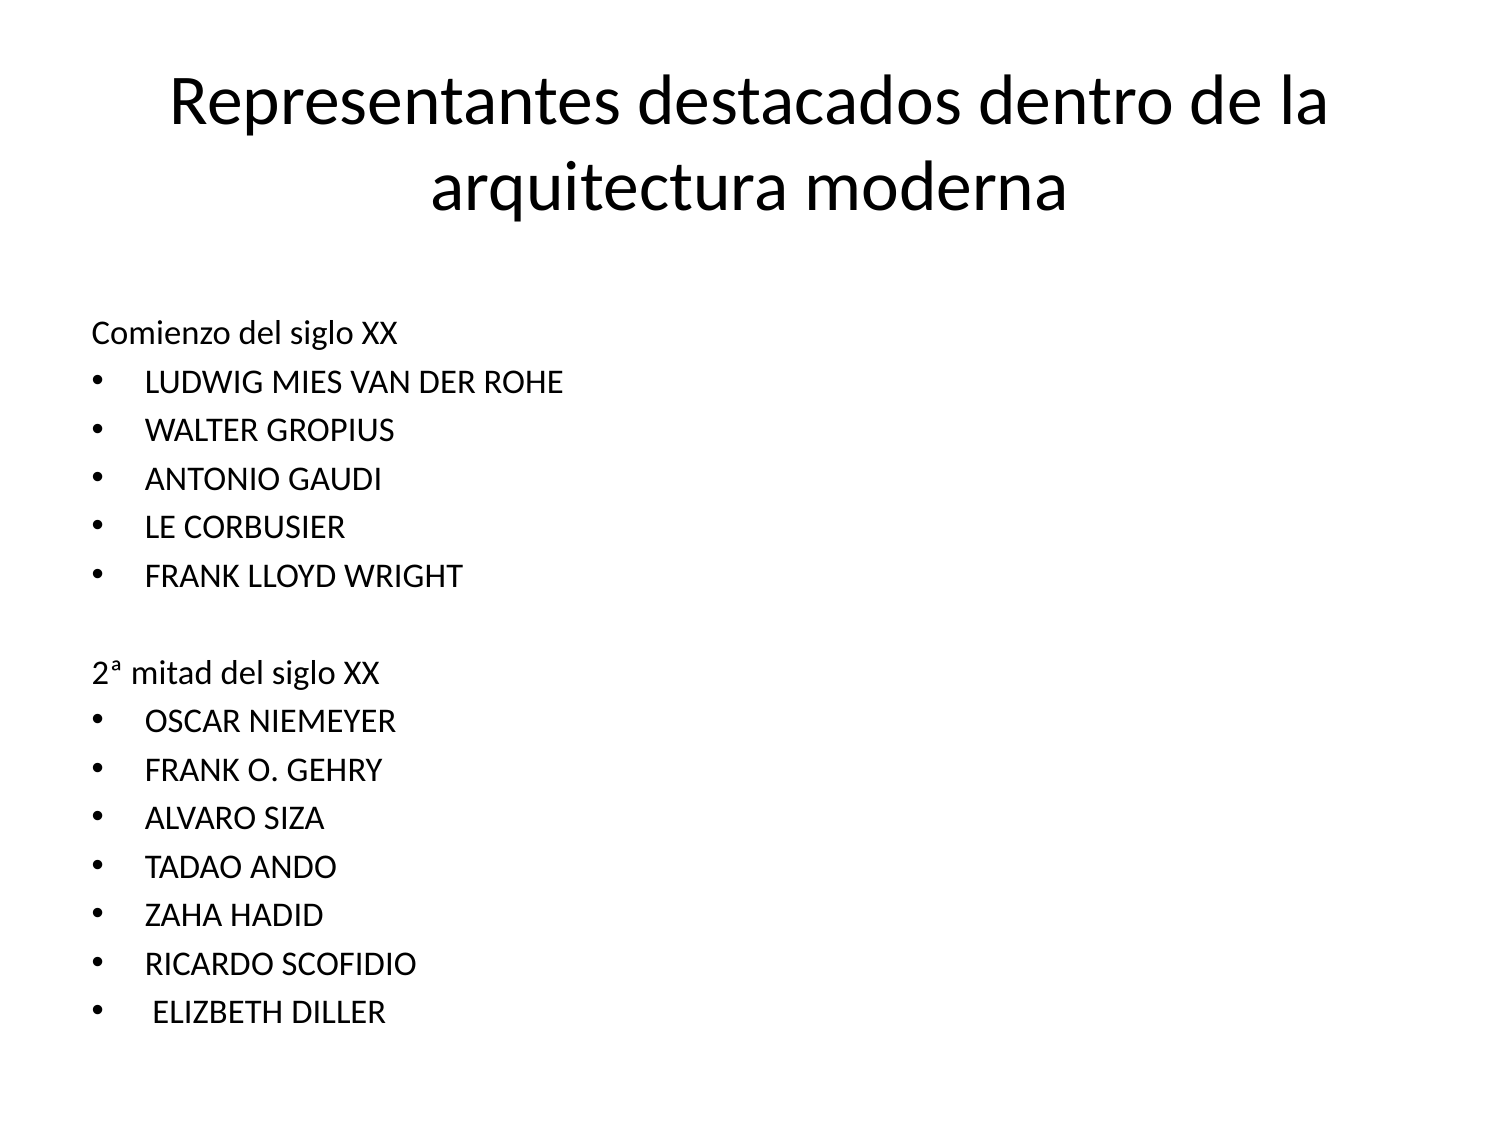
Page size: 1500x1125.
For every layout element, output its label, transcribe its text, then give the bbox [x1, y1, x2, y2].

list Comienzo del siglo XX LUDWIG MIES VAN DER ROHE WALTER GROPIUS ANTONIO GAUDI LE CORBUSIER FRANK LLOYD WRIGHT 2ª mitad del siglo XX OSCAR NIEMEYER FRANK O. GEHRY ALVARO SIZA TADAO ANDO ZAHA HADID RICARDO SCOFIDIO ELIZBETH DILLER [76, 302, 1427, 1046]
title Representantes destacados dentro de la arquitectura moderna [75, 45, 1425, 233]
